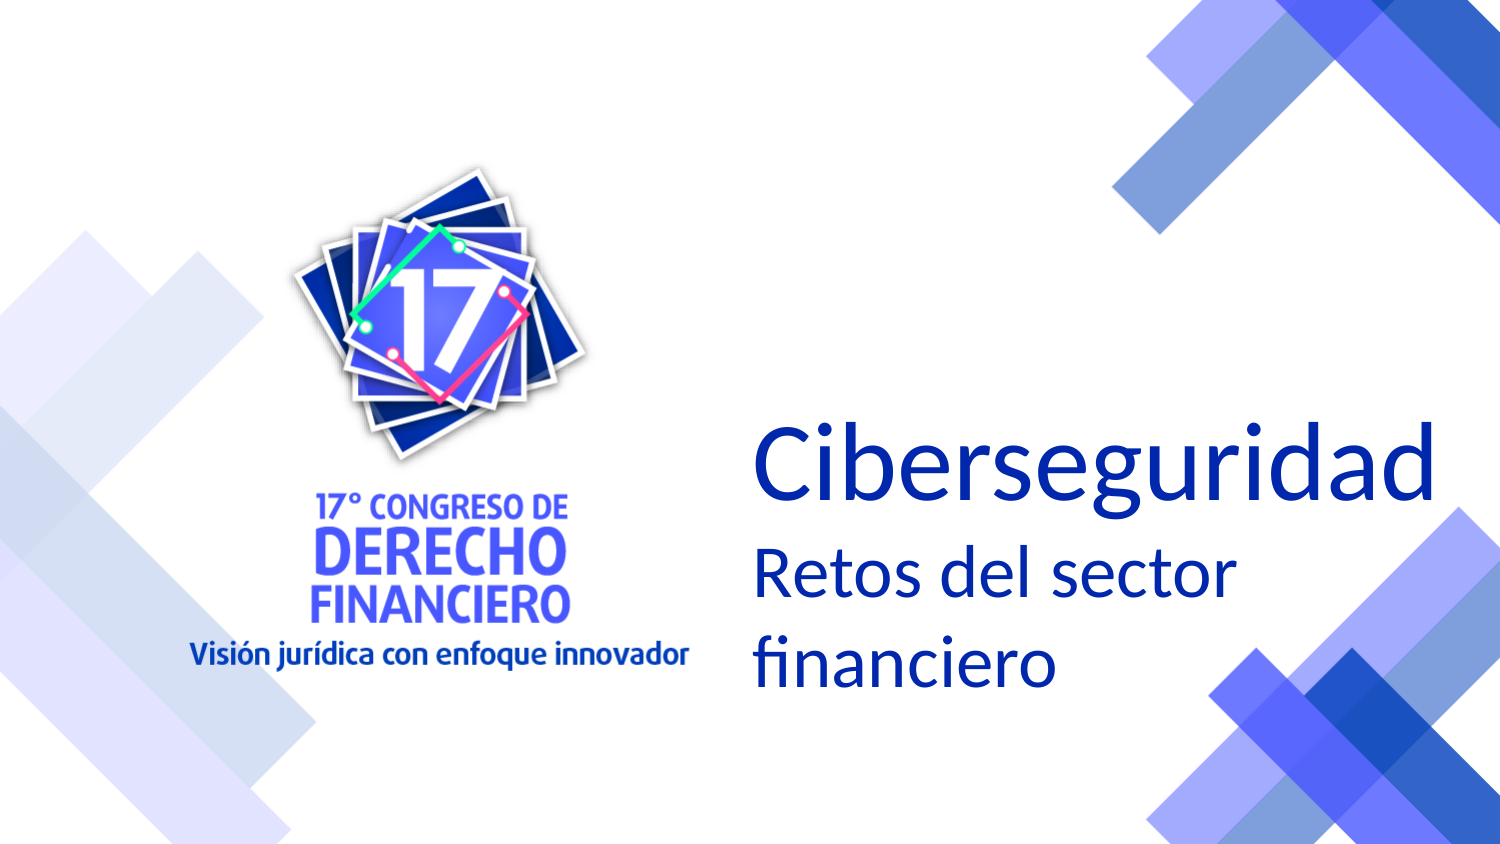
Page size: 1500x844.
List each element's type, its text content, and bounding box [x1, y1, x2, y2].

text_box Ciberseguridad Retos del sector financiero [737, 380, 1485, 711]
picture [0, 0, 1500, 844]
